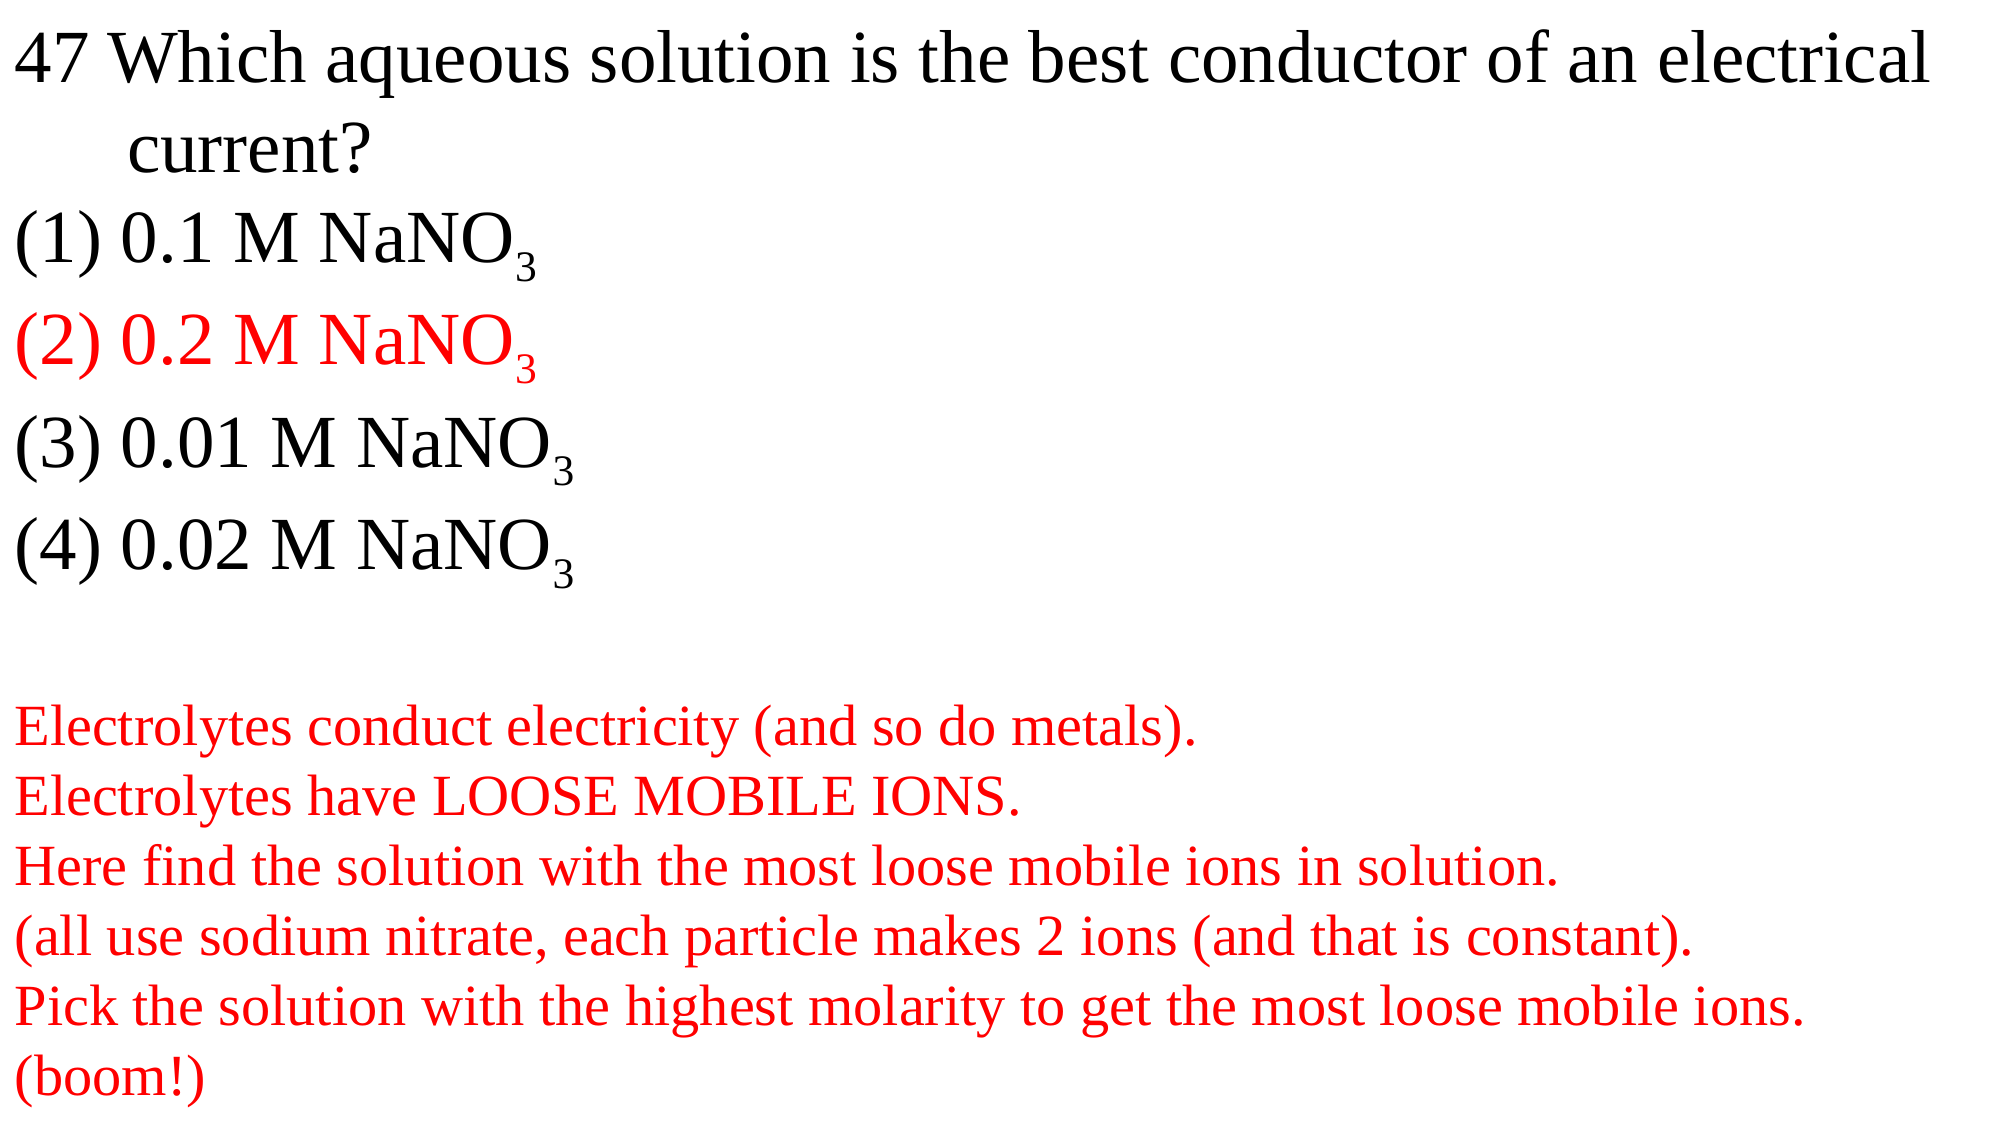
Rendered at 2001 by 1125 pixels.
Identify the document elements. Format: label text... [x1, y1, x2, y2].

text_box 47 Which aqueous solution is the best conductor of an electrical current? (1) 0.1 M NaNO3 (2) 0.2 M NaNO3 (3) 0.01 M NaNO3 (4) 0.02 M NaNO3 Electrolytes conduct electricity (and so do metals). Electrolytes have LOOSE MOBILE IONS. Here find the solution with the most loose mobile ions in solution. (all use sodium nitrate, each particle makes 2 ions (and that is constant). Pick the solution with the highest molarity to get the most loose mobile ions. (boom!) [0, 0, 2000, 1115]
